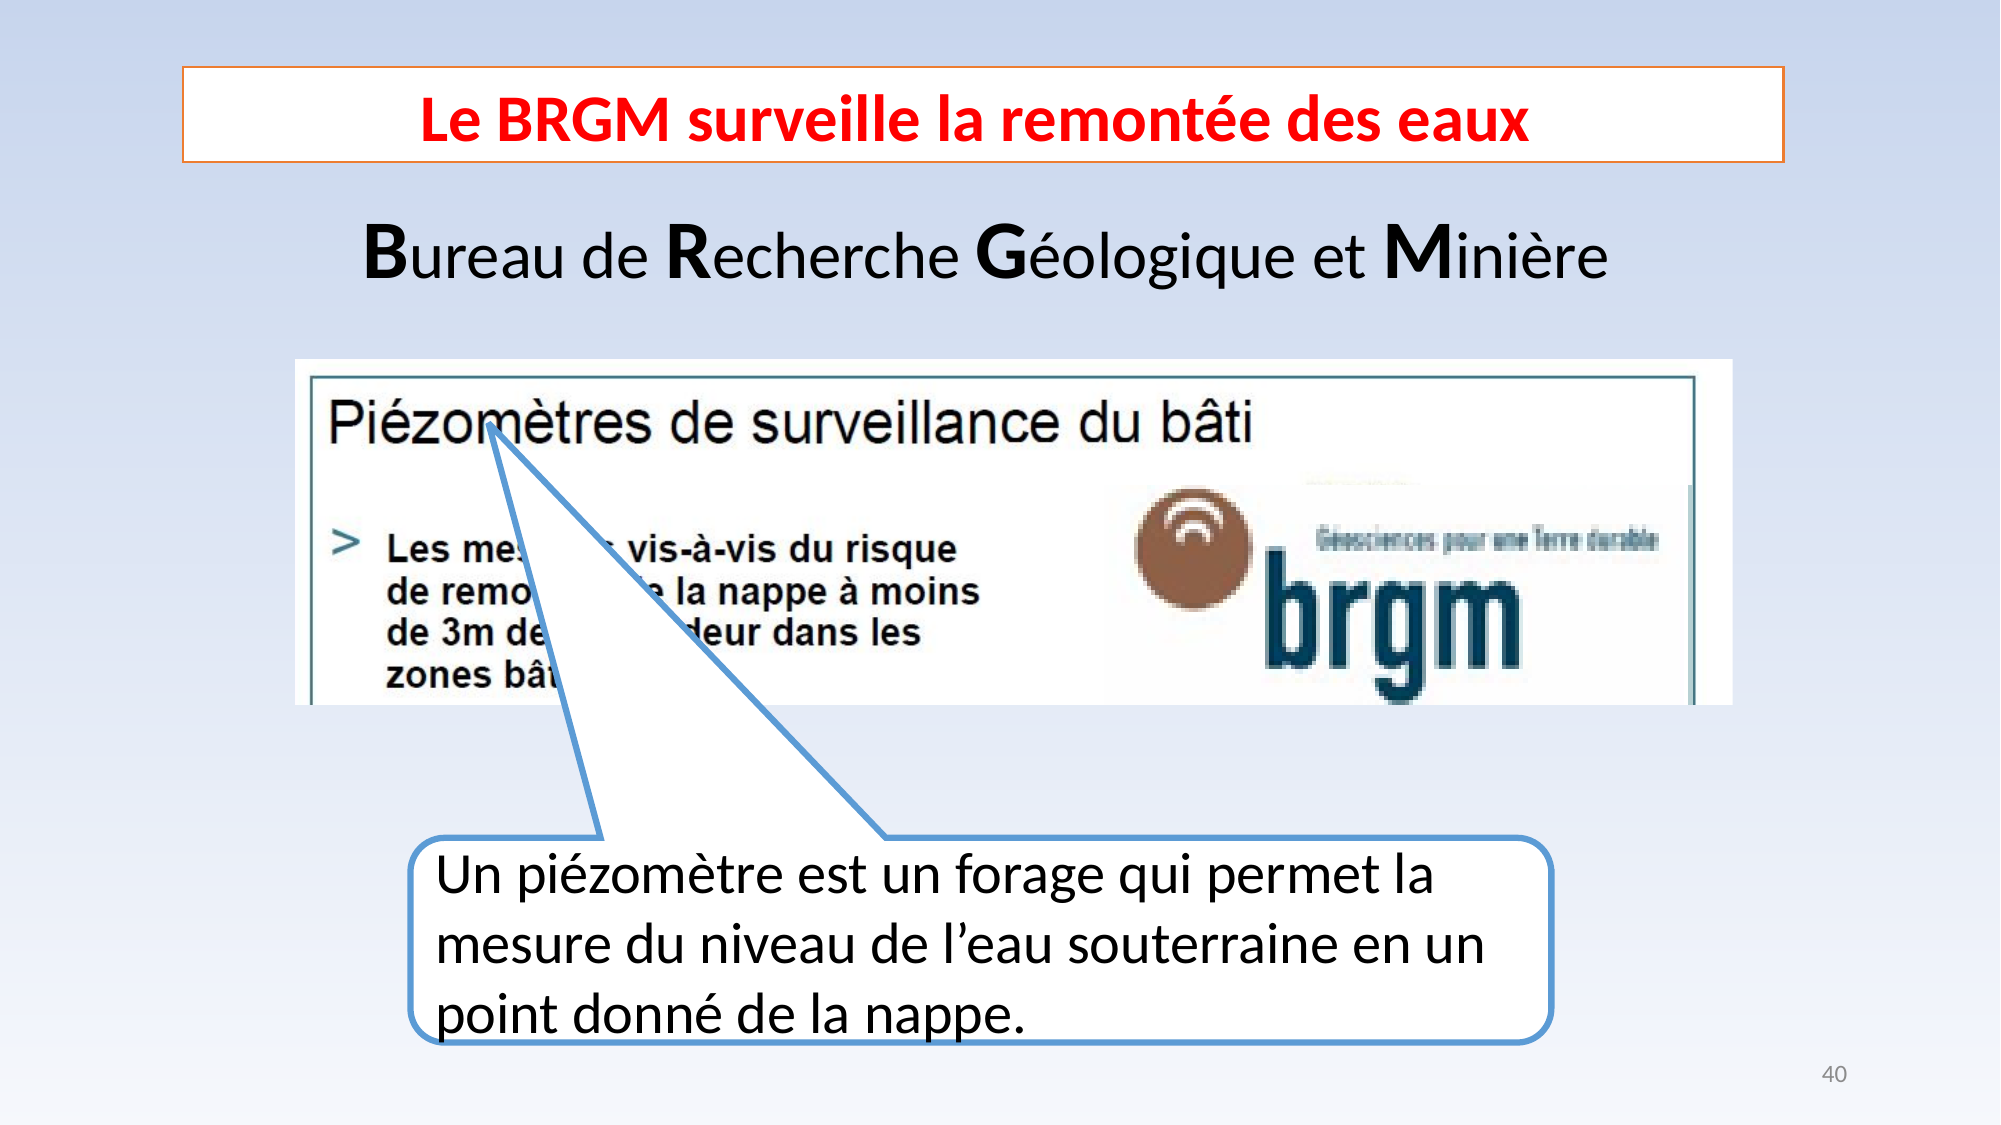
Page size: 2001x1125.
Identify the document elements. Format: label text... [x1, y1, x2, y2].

text_box Le BRGM surveille la remontée des eaux [182, 66, 1785, 163]
slide_number 40 [1412, 1042, 1863, 1103]
text_box Bureau de Recherche Géologique et Minière [347, 188, 1658, 303]
text_box Un piézomètre est un forage qui permet la mesure du niveau de l’eau souterraine en un point donné de la nappe. [409, 705, 1553, 1044]
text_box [295, 359, 1733, 705]
